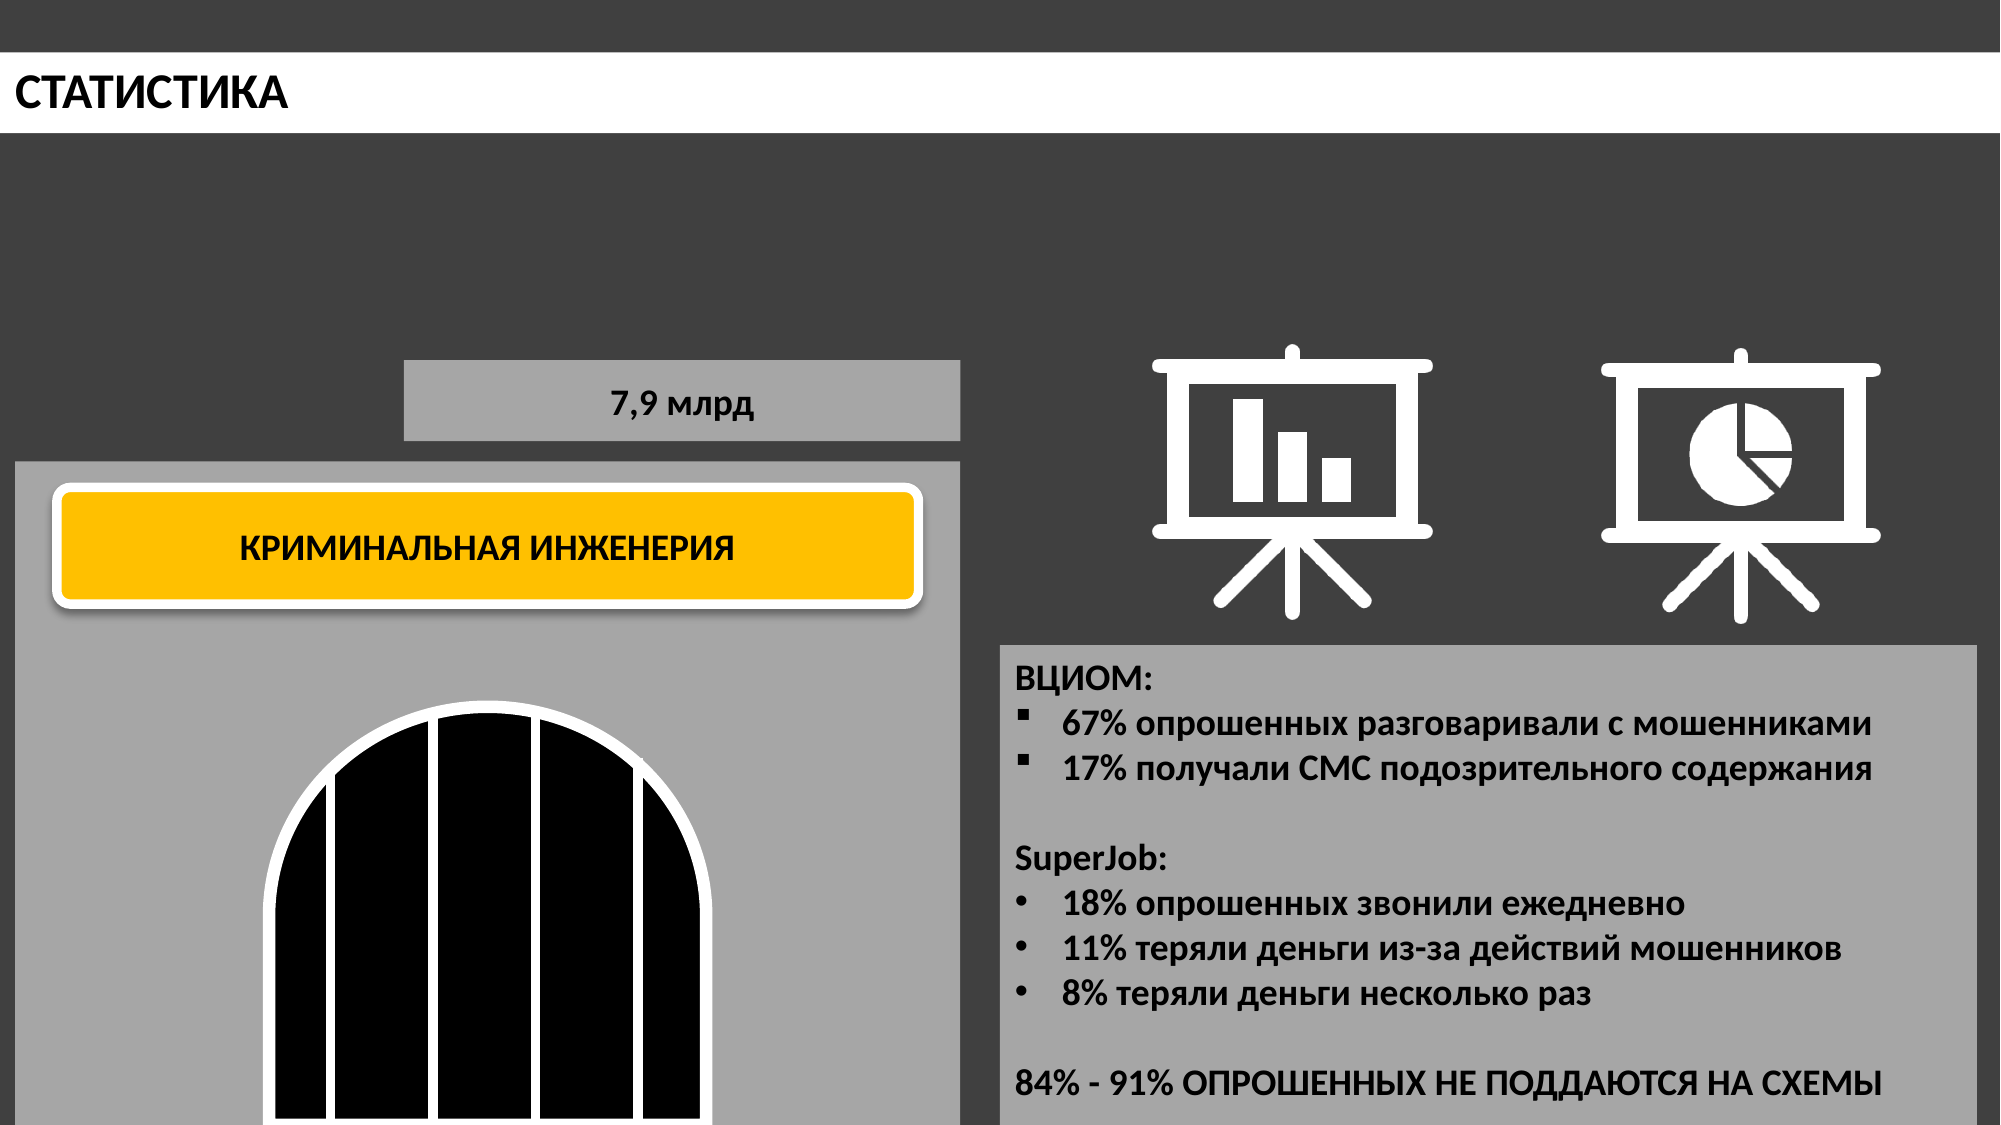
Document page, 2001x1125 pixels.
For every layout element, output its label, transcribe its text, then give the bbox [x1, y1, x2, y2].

text_box [14, 460, 961, 1125]
subtitle СТАТИСТИКА [0, 52, 2000, 134]
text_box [269, 706, 707, 1125]
picture [1564, 307, 1917, 660]
text_box 7,9 млрд [403, 359, 961, 442]
text_box КРИМИНАЛЬНАЯ ИНЖЕНЕРИЯ [55, 486, 920, 606]
text_box ВЦИОМ: 67% опрошенных разговаривали с мошенниками 17% получали СМС подозрительного содержания SuperJob: 18% опрошенных звонили ежедневно 11% теряли деньги из-за действий мошенников 8% теряли деньги несколько раз 84% - 91% ОПРОШЕННЫХ НЕ ПОДДАЮТСЯ НА СХЕМЫ [999, 644, 1978, 1125]
picture [1115, 303, 1469, 656]
